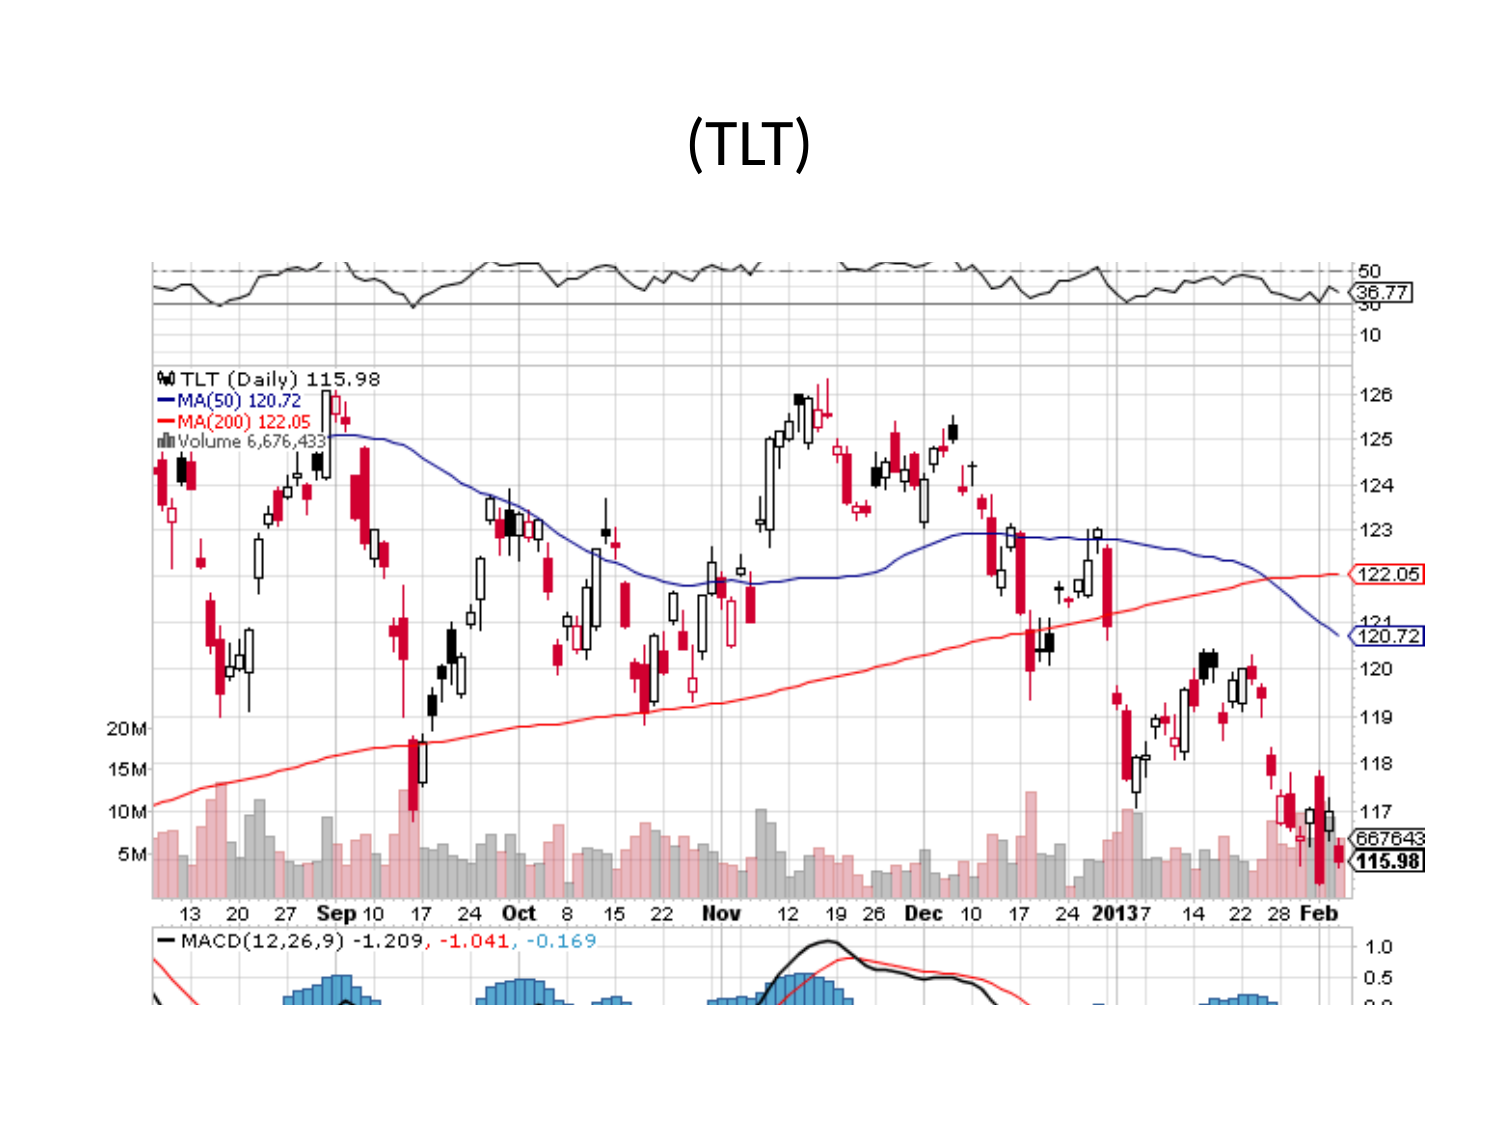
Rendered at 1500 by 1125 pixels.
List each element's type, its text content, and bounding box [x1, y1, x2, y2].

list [74, 262, 1426, 1006]
title (TLT) [74, 44, 1426, 233]
